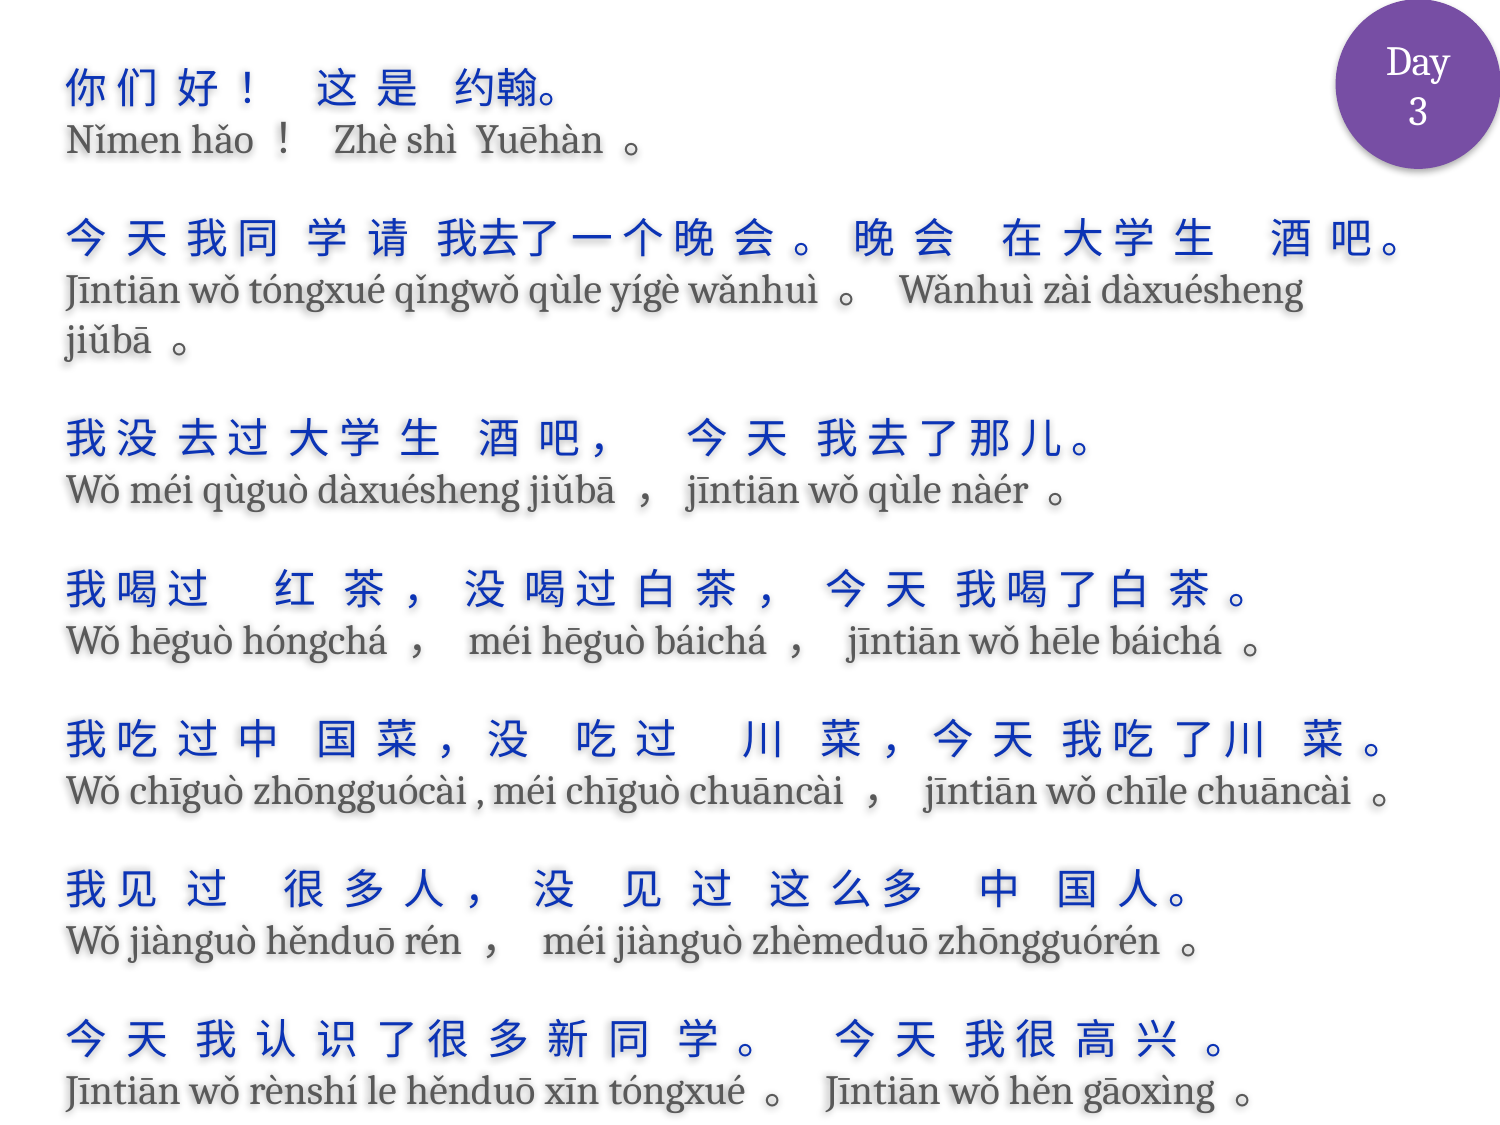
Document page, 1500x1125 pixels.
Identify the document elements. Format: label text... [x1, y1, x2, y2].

text_box 你 们 好 ！ 这 是 约翰。 Nǐmen hǎo ！ Zhè shì Yuēhàn 。 今 天 我 同 学 请 我去了 一 个 晚 会 。 晚 会 在 大 学 生 酒 吧 。 Jīntiān wǒ tóngxué qǐngwǒ qùle yígè wǎnhuì 。 Wǎnhuì zài dàxuésheng jiǔbā 。 我 没 去 过 大 学 生 酒 吧 ， 今 天 我 去 了 那 儿 。 Wǒ méi qùguò dàxuésheng jiǔbā ，jīntiān wǒ qùle nàér 。 我 喝 过 红 茶 ， 没 喝 过 白 茶 ， 今 天 我 喝 了 白 茶 。 Wǒ hēguò hóngchá ， méi hēguò báichá ， jīntiān wǒ hēle báichá 。 我 吃 过 中 国 菜 ， 没 吃 过 川 菜 ， 今 天 我 吃 了 川 菜 。 Wǒ chīguò zhōngguócài , méi chīguò chuāncài ， jīntiān wǒ chīle chuāncài 。 我 见 过 很 多 人 ， 没 见 过 这 么 多 中 国 人 。 Wǒ jiànguò hěnduō rén ， méi jiànguò zhèmeduō zhōngguórén 。 今 天 我 认 识 了 很 多 新 同 学 。 今 天 我 很 高 兴 。 Jīntiān wǒ rènshí le hěnduō xīn tóngxué 。 Jīntiān wǒ hěn gāoxìng 。 [0, 0, 1500, 1101]
text_box Day 3 [1335, 0, 1500, 169]
